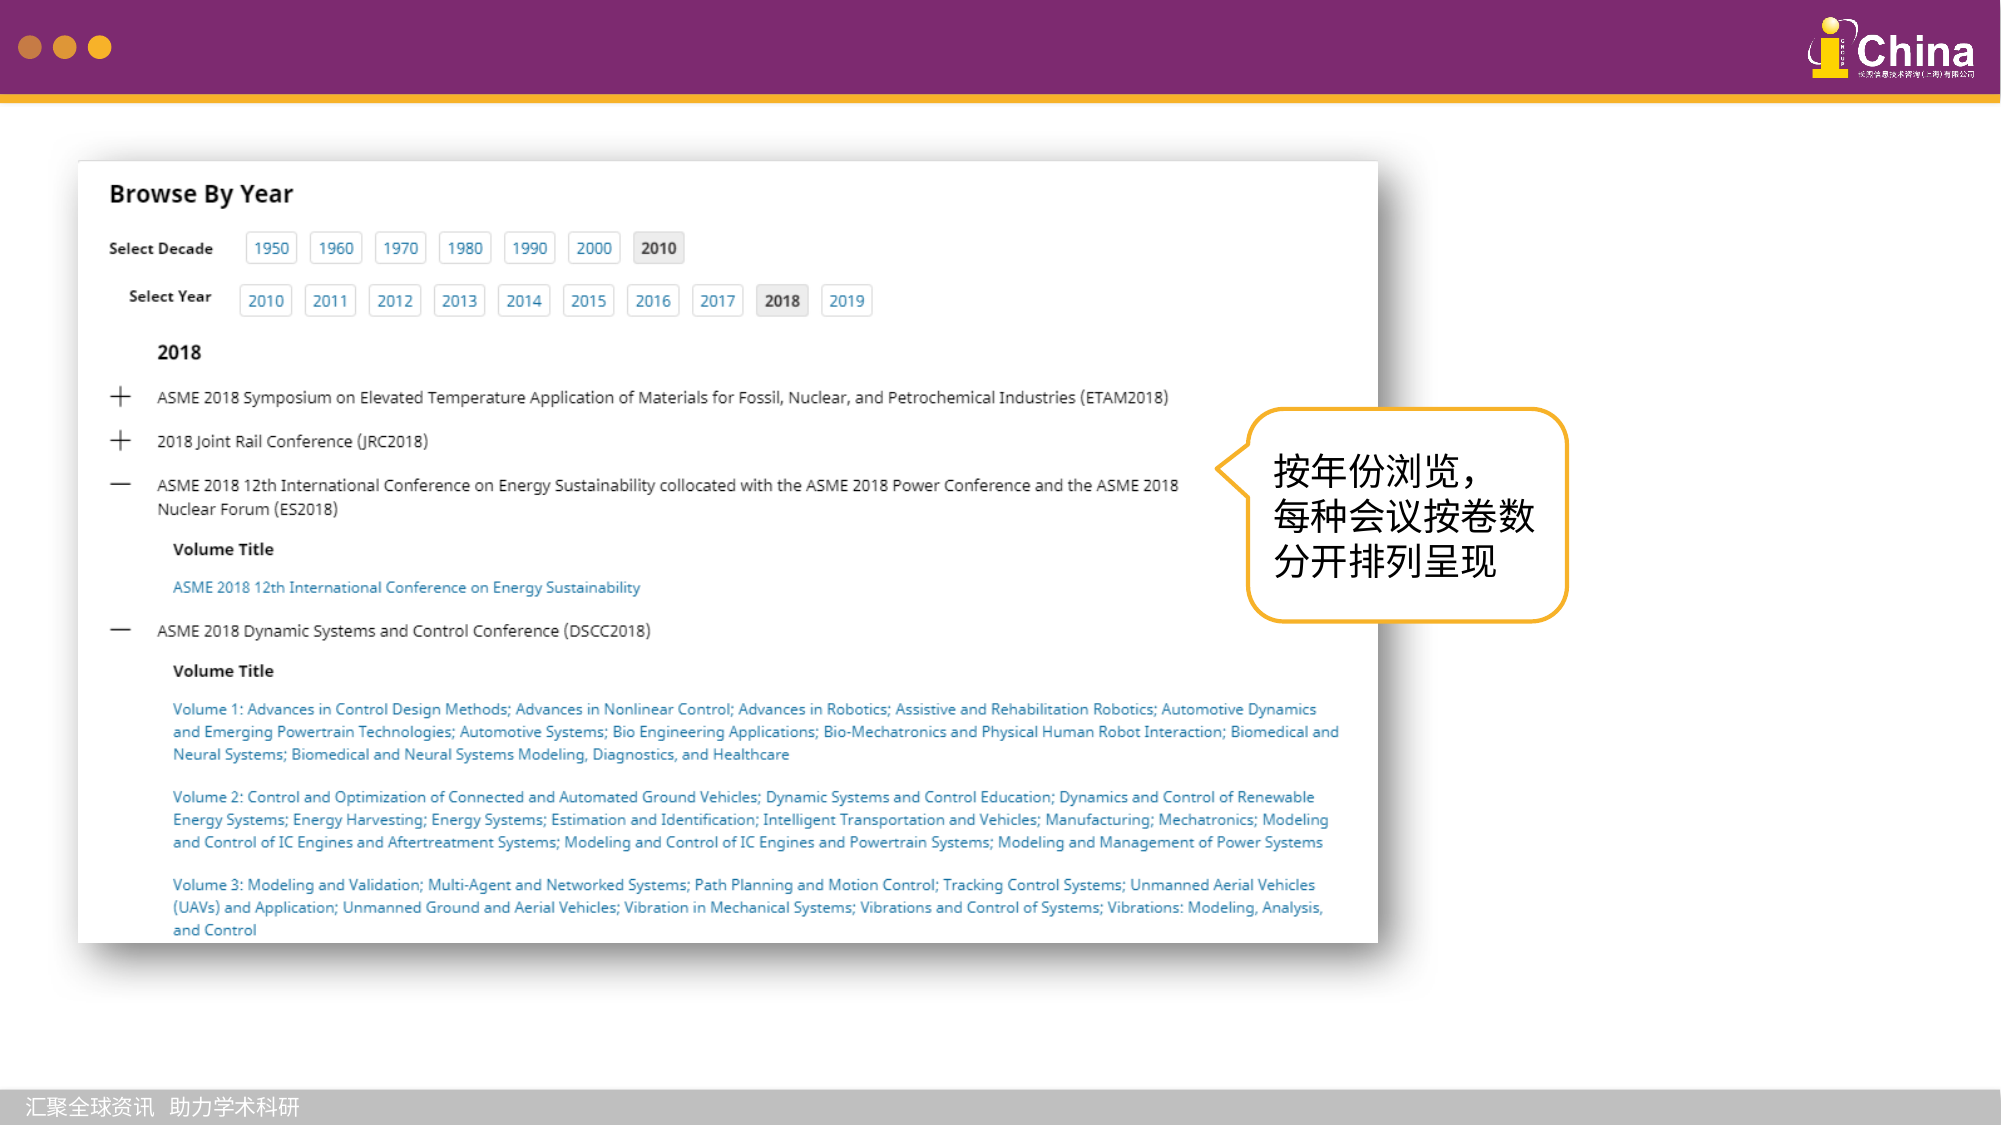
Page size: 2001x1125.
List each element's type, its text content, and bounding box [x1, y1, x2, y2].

picture [1805, 15, 1976, 79]
picture [78, 160, 1379, 943]
text_box 按年份浏览， 每种会议按卷数 分开排列呈现 [1384, 406, 1570, 624]
